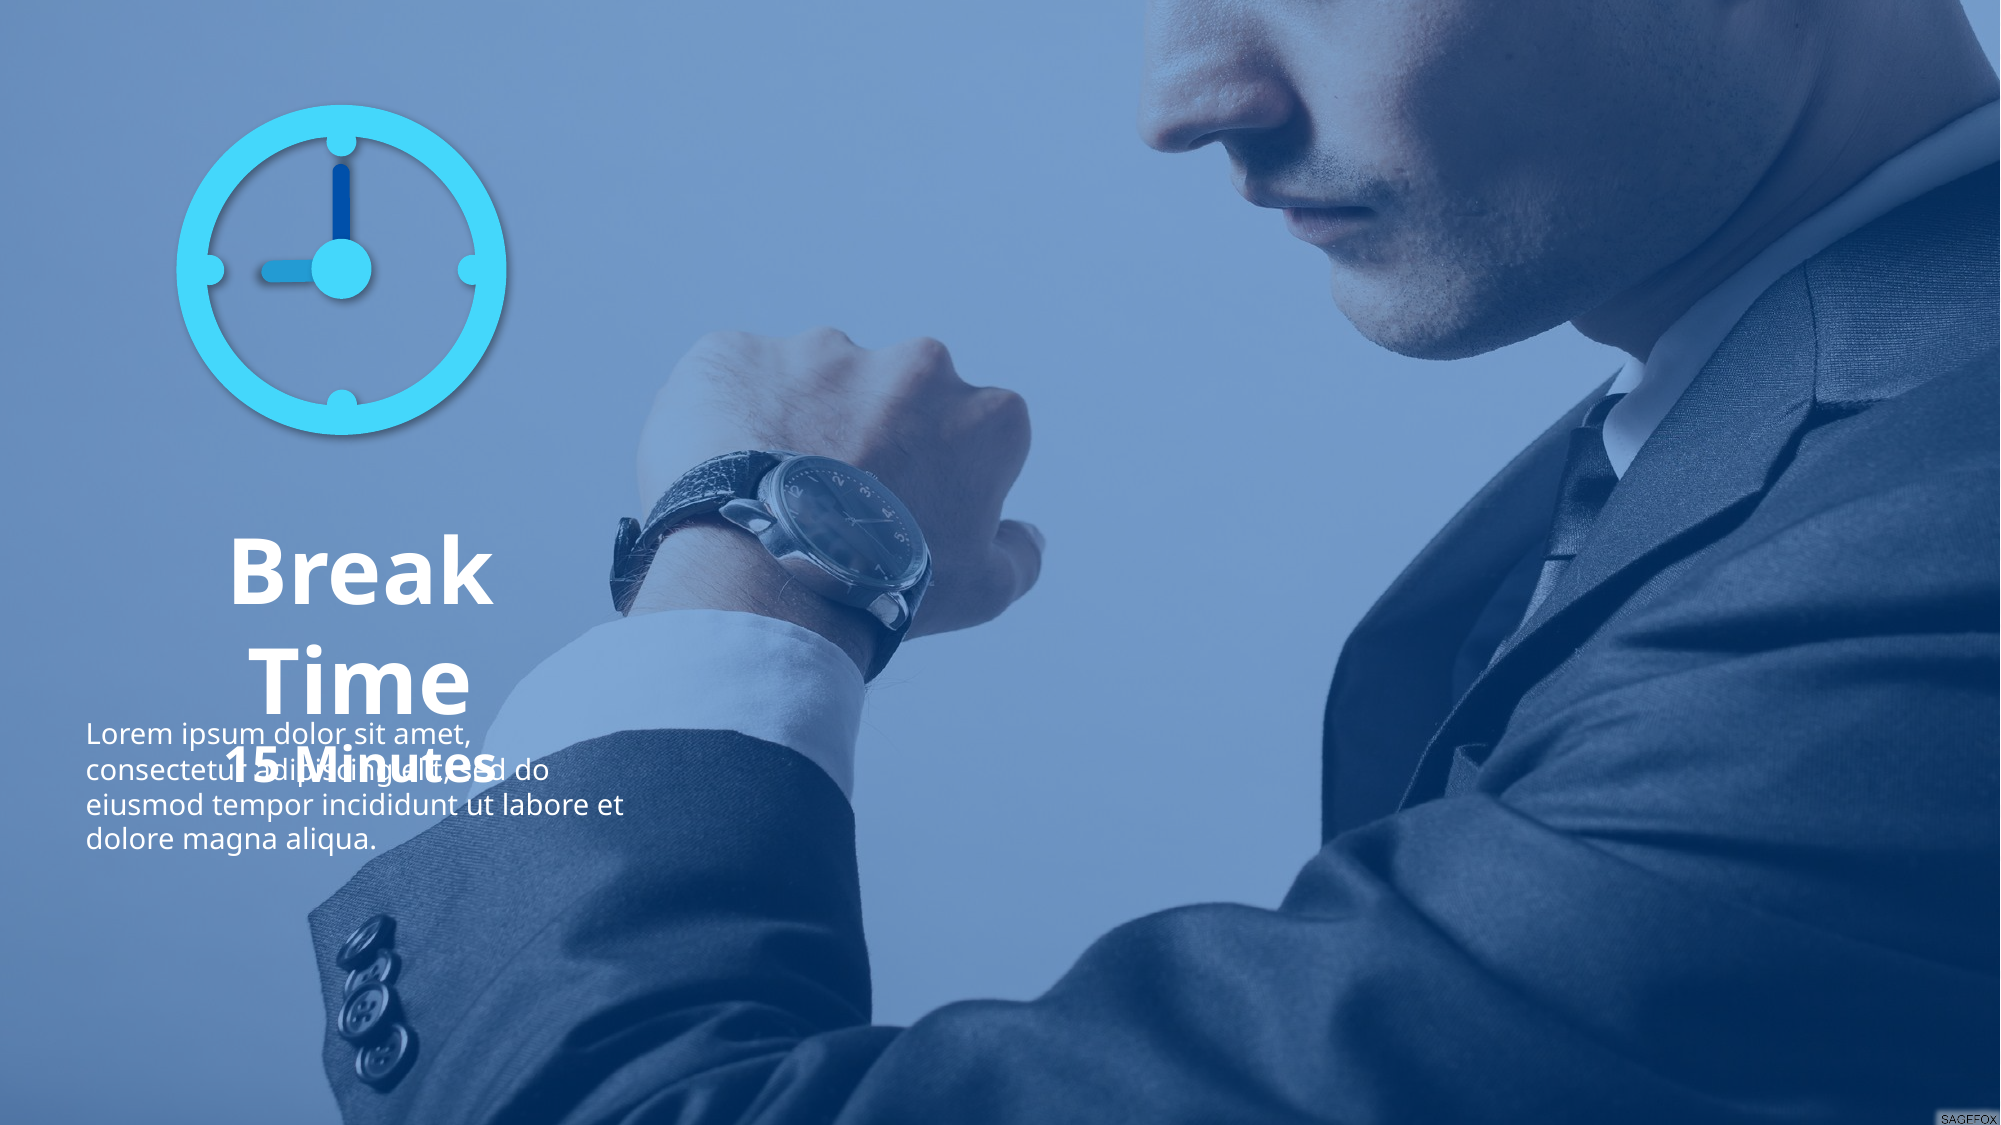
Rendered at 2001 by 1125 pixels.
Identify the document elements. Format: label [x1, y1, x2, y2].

picture [1938, 1114, 1999, 1125]
text_box [0, 0, 2000, 1125]
text_box [291, 176, 379, 237]
text_box [70, 505, 641, 830]
text_box [291, 291, 379, 373]
text_box [175, 103, 508, 436]
text_box [262, 237, 431, 291]
